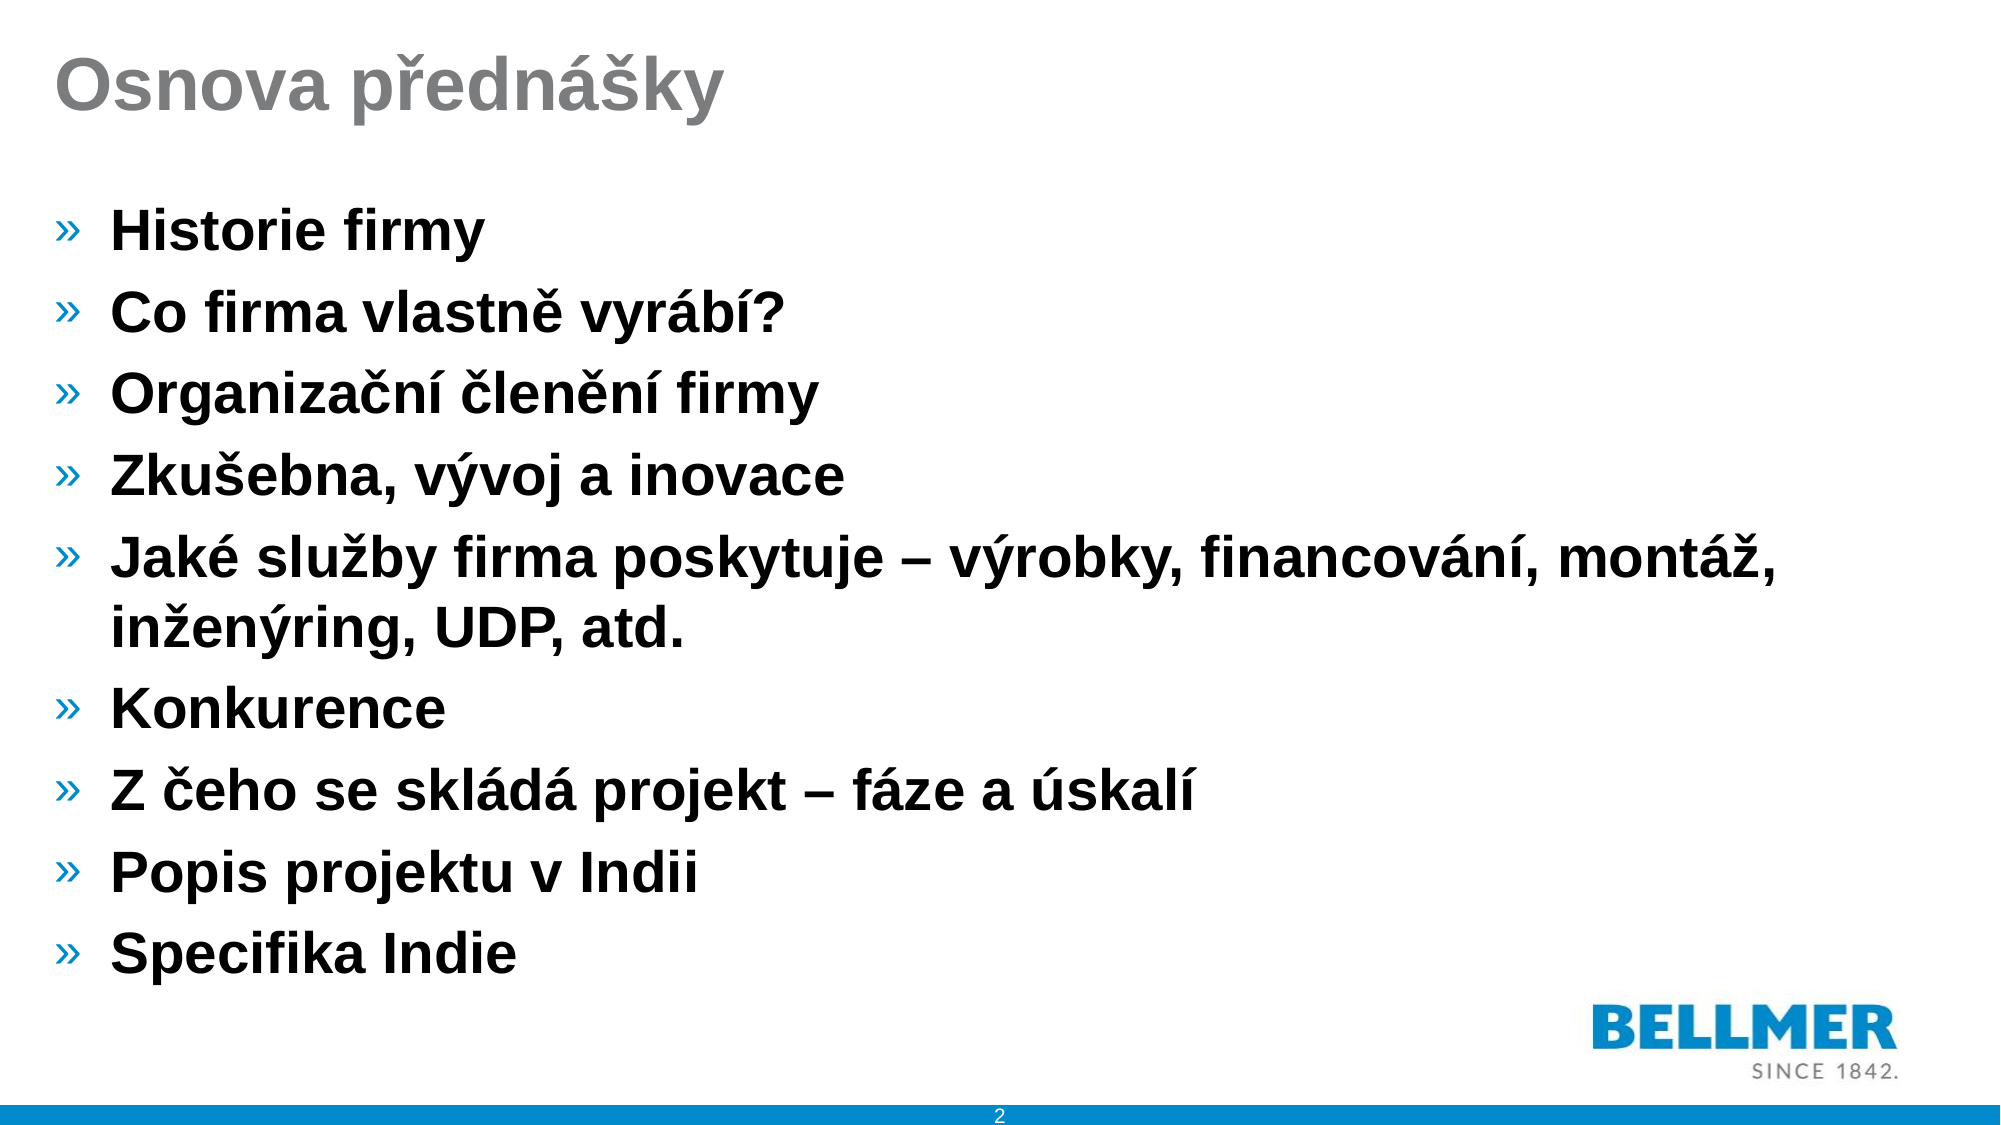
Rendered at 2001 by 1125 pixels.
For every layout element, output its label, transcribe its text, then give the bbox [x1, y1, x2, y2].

slide_number 2 [948, 1095, 1052, 1125]
picture [1578, 990, 1912, 1094]
list Historie firmy Co firma vlastně vyrábí? Organizační členění firmy Zkušebna, vývoj a inovace Jaké služby firma poskytuje – výrobky, financování, montáž, inženýring, UDP, atd. Konkurence Z čeho se skládá projekt – fáze a úskalí Popis projektu v Indii Specifika Indie [39, 184, 1961, 965]
title Osnova přednášky [39, 0, 1961, 161]
